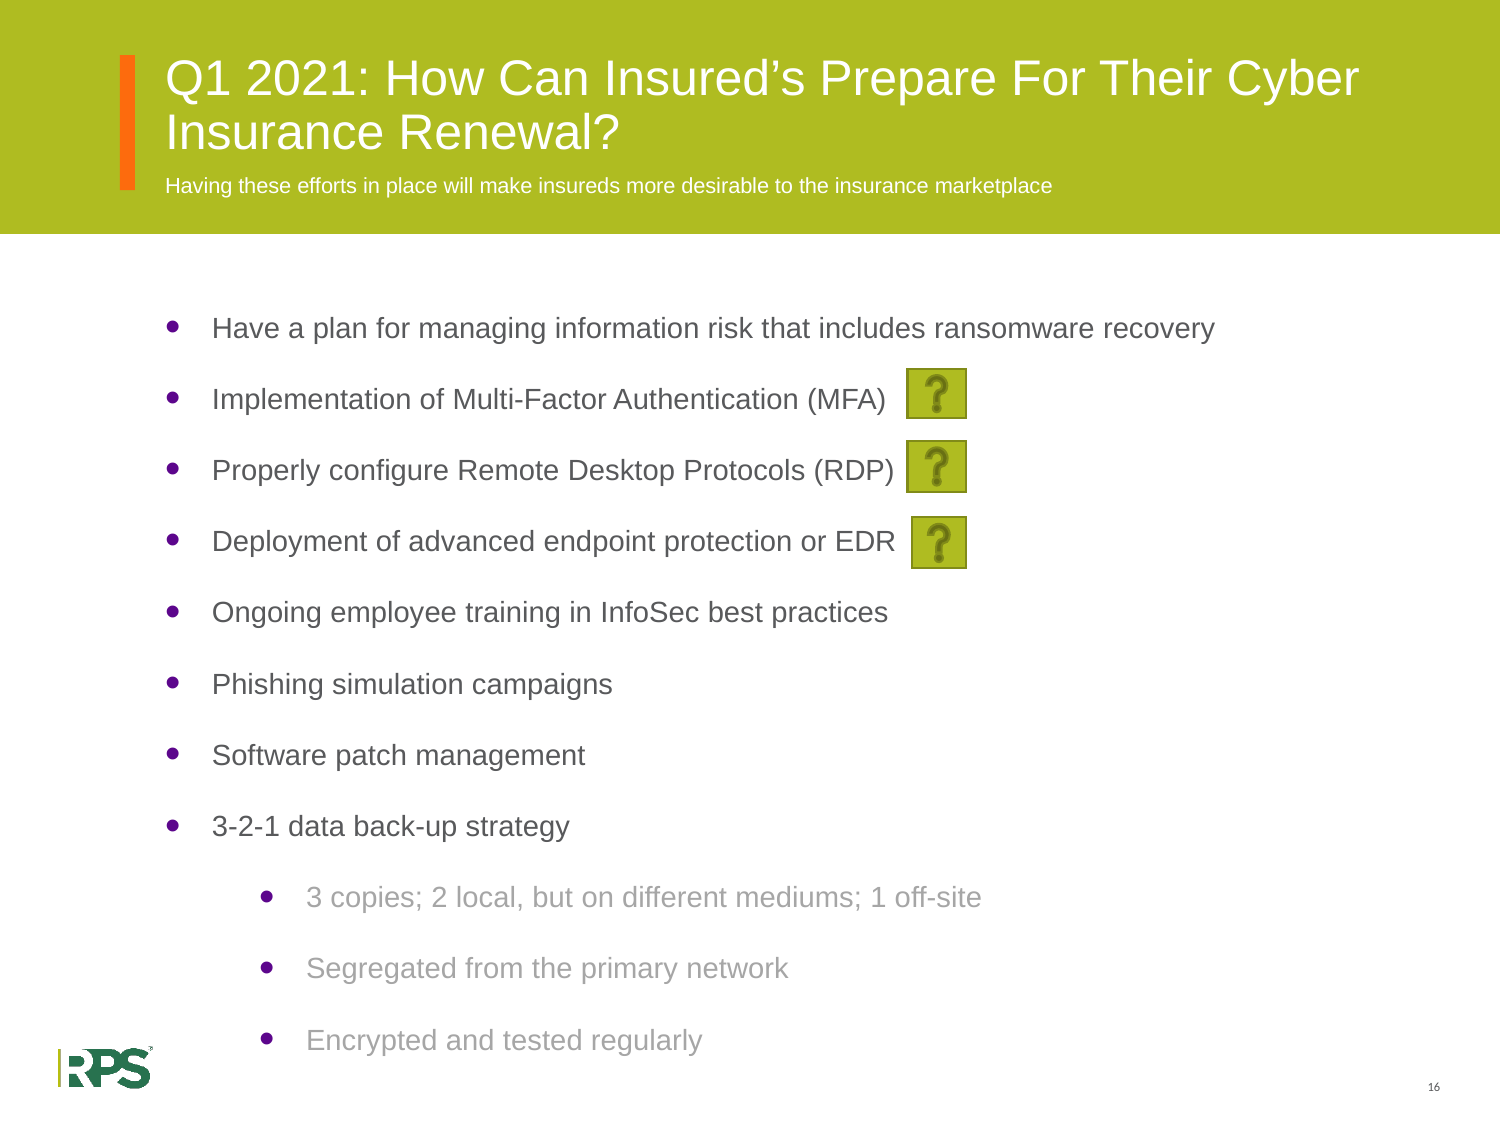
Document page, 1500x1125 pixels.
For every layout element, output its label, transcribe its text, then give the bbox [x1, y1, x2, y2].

title Q1 2021: How Can Insured’s Prepare For Their Cyber Insurance Renewal? [150, 78, 1395, 167]
text_box [906, 440, 967, 493]
text_box [911, 516, 967, 569]
text_box [906, 368, 967, 419]
list Have a plan for managing information risk that includes ransomware recovery Implementation of Multi-Factor Authentication (MFA) Properly configure Remote Desktop Protocols (RDP) Deployment of advanced endpoint protection or EDR Ongoing employee training in InfoSec best practices Phishing simulation campaigns Software patch management 3-2-1 data back-up strategy 3 copies; 2 local, but on different mediums; 1 off-site Segregated from the primary network Encrypted and tested regularly [150, 283, 1425, 981]
picture [19, 1010, 188, 1125]
list Having these efforts in place will make insureds more desirable to the insurance marketplace [150, 167, 1395, 198]
